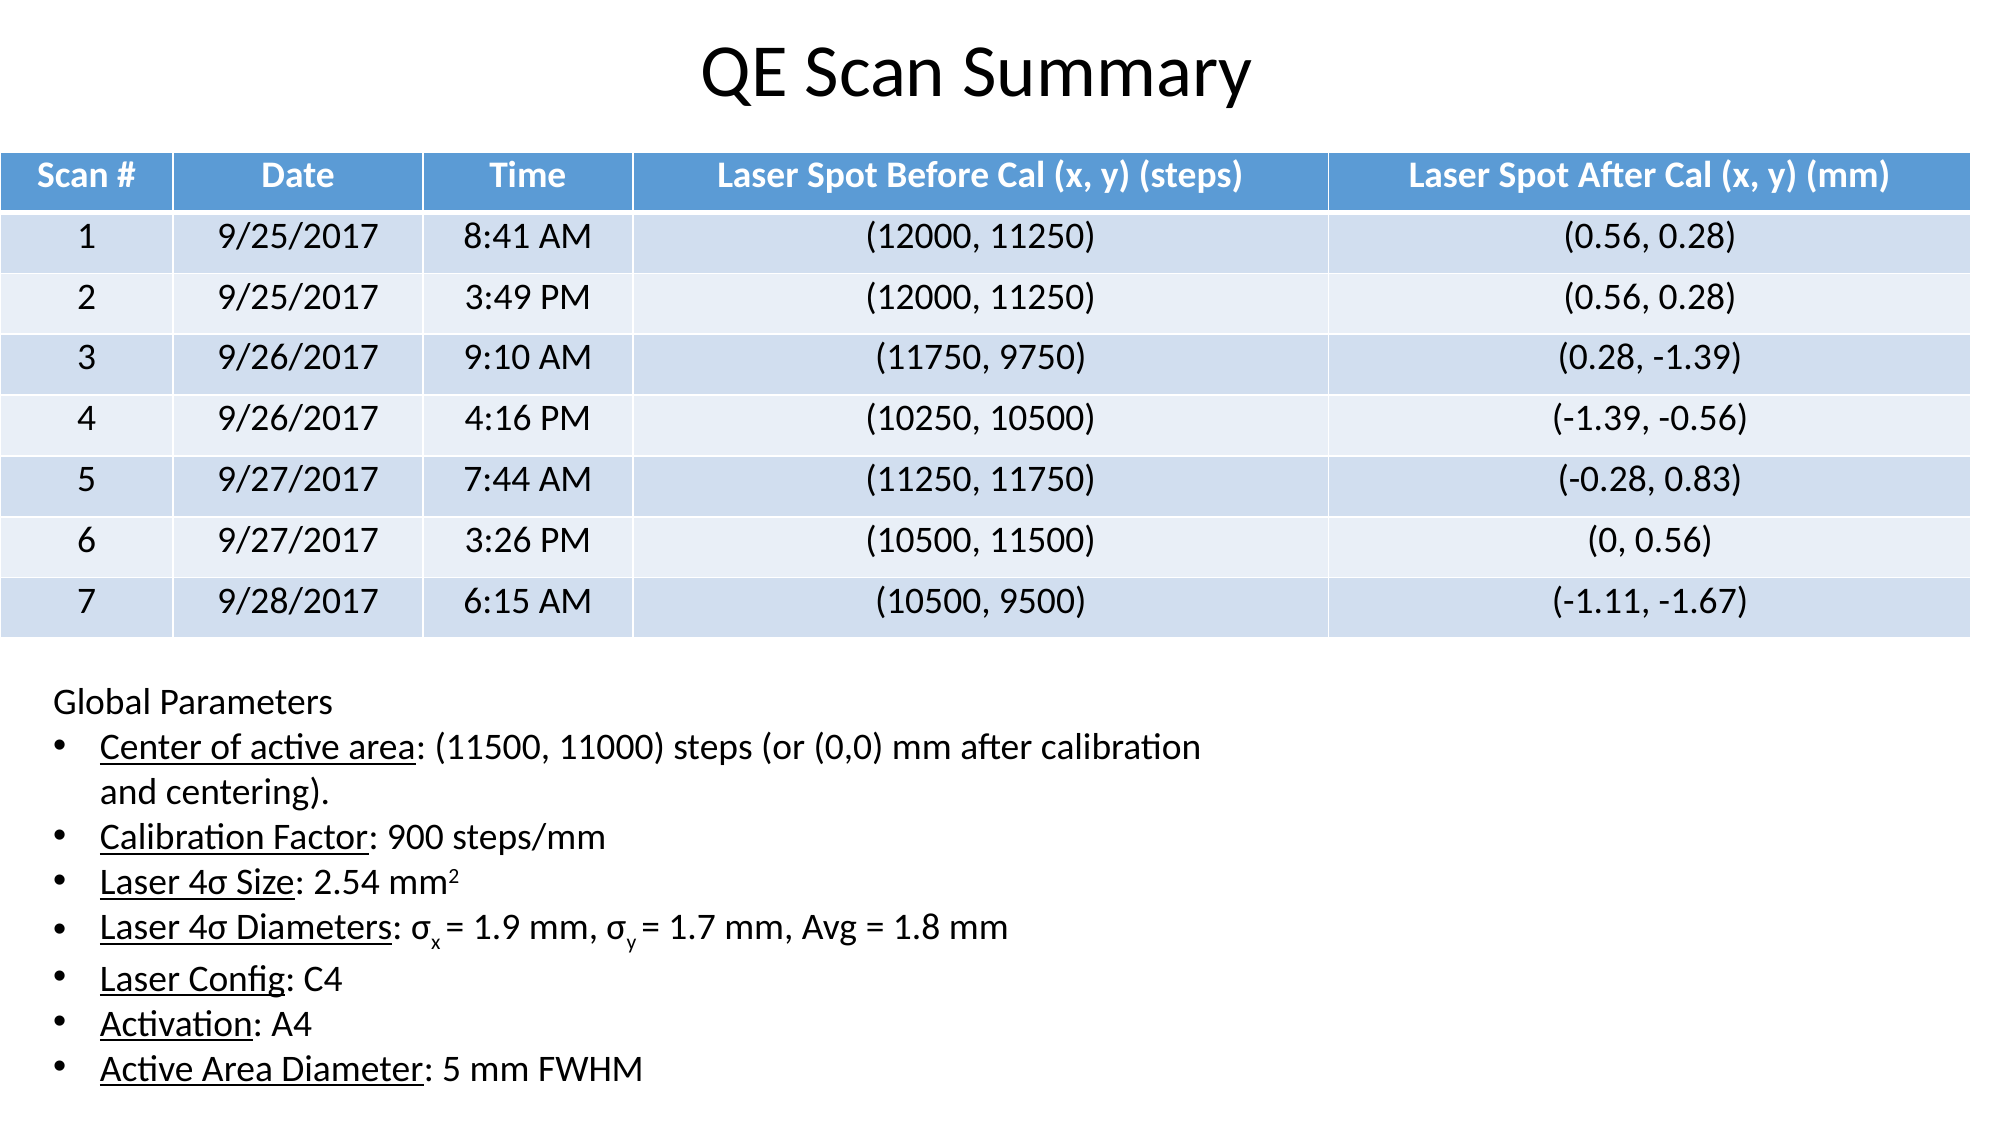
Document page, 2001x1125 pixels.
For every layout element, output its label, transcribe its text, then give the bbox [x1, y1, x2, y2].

table_cell 5 [1, 457, 172, 516]
table_cell (-1.39, -0.56) [1329, 396, 1970, 455]
table_cell 3:49 PM [424, 274, 632, 333]
table_cell 9/25/2017 [174, 215, 422, 273]
table_cell (0.56, 0.28) [1329, 215, 1970, 273]
table_cell (-0.28, 0.83) [1329, 457, 1970, 516]
table_cell (12000, 11250) [634, 274, 1328, 333]
table_cell 7 [1, 578, 172, 637]
table_header Time [424, 153, 632, 210]
table_cell (11250, 11750) [634, 457, 1328, 516]
table_cell (0.28, -1.39) [1329, 335, 1970, 394]
text_box QE Scan Summary [410, 14, 1544, 119]
table_cell 9/27/2017 [174, 457, 422, 516]
table_cell (11750, 9750) [634, 335, 1328, 394]
table_cell (12000, 11250) [634, 215, 1328, 273]
table_cell 4 [1, 396, 172, 455]
table_cell (0, 0.56) [1329, 518, 1970, 577]
table_cell 9/26/2017 [174, 335, 422, 394]
table_cell 2 [1, 274, 172, 333]
table_cell (10500, 9500) [634, 578, 1328, 637]
table_cell 4:16 PM [424, 396, 632, 455]
table_cell 6 [1, 518, 172, 577]
table_cell (0.56, 0.28) [1329, 274, 1970, 333]
table_cell 6:15 AM [424, 578, 632, 637]
table_cell 9:10 AM [424, 335, 632, 394]
table_cell 3 [1, 335, 172, 394]
table_cell 9/27/2017 [174, 518, 422, 577]
table_cell 1 [1, 215, 172, 273]
table_cell (10250, 10500) [634, 396, 1328, 455]
table_header Date [174, 153, 422, 210]
table_cell 8:41 AM [424, 215, 632, 273]
table_header Laser Spot After Cal (x, y) (mm) [1329, 153, 1970, 210]
table_cell 7:44 AM [424, 457, 632, 516]
table_cell (-1.11, -1.67) [1329, 578, 1970, 637]
text_box Global Parameters Center of active area: (11500, 11000) steps (or (0,0) mm after calibration and centering). Calibration Factor: 900 steps/mm Laser 4σ Size: 2.54 mm2 Laser 4σ Diameters: σx = 1.9 mm, σy = 1.7 mm, Avg = 1.8 mm Laser Config: C4 Activation: A4 Active Area Diameter: 5 mm FWHM [38, 670, 1261, 1096]
table_header Scan # [1, 153, 172, 210]
table_cell 9/28/2017 [174, 578, 422, 637]
table_cell 9/25/2017 [174, 274, 422, 333]
table_cell (10500, 11500) [634, 518, 1328, 577]
table_cell 3:26 PM [424, 518, 632, 577]
table_header Laser Spot Before Cal (x, y) (steps) [634, 153, 1328, 210]
table_cell 9/26/2017 [174, 396, 422, 455]
